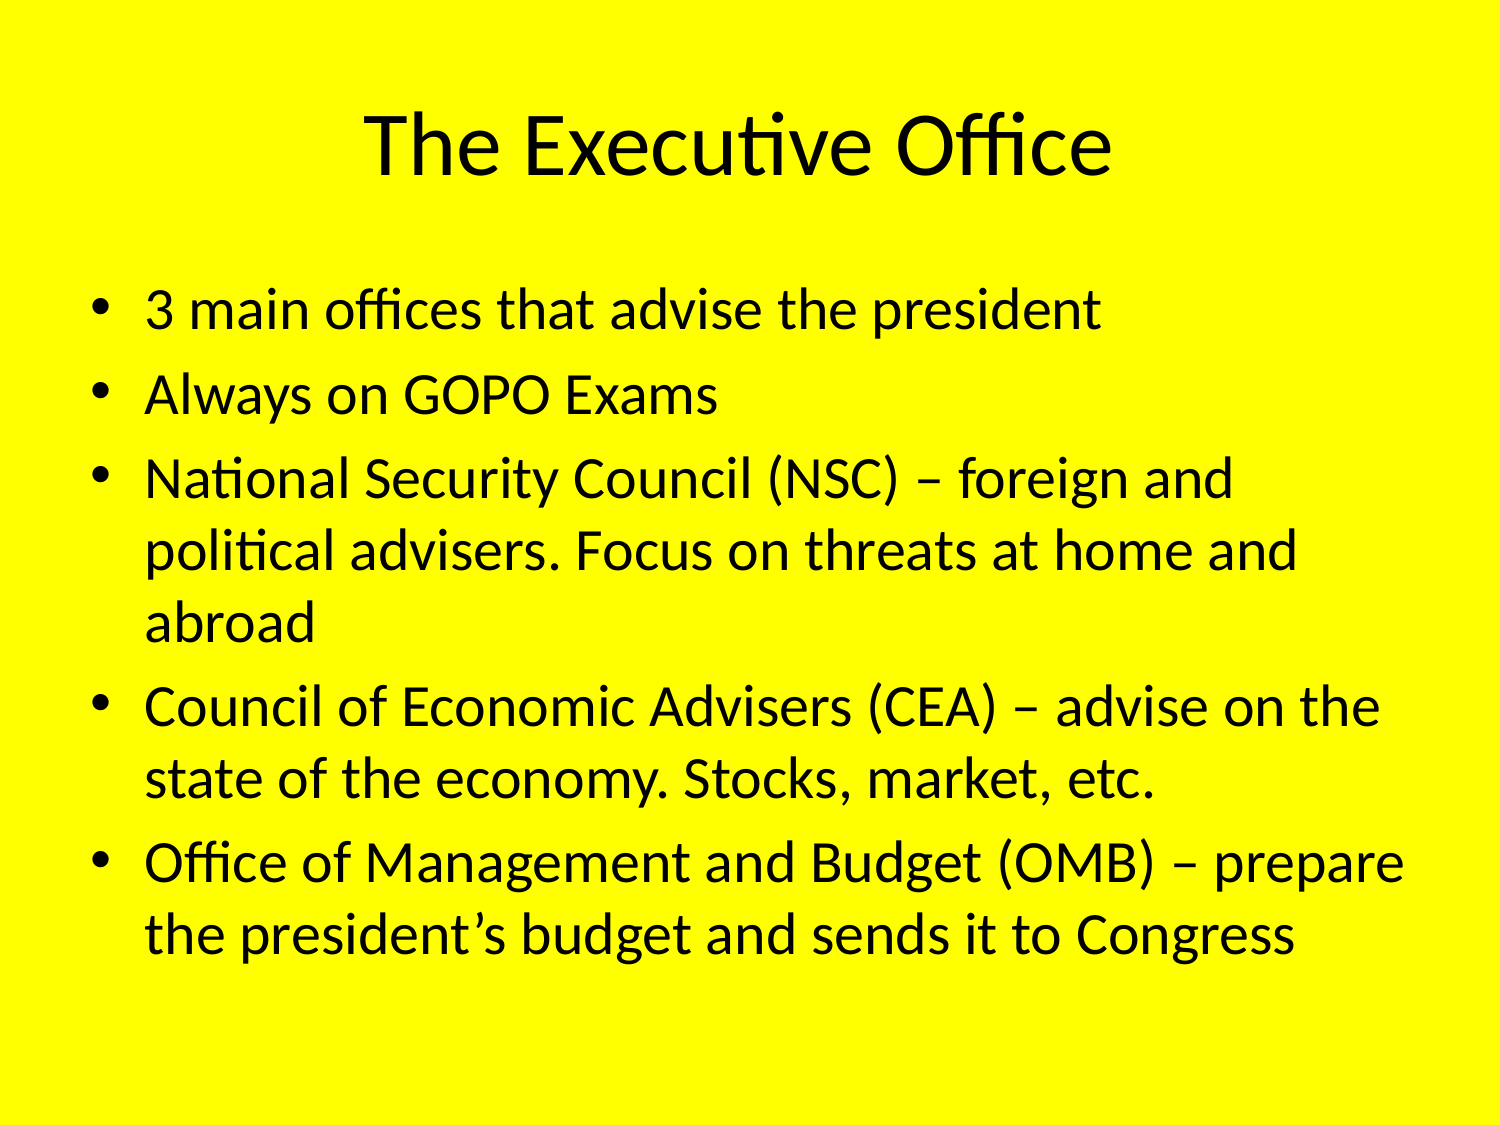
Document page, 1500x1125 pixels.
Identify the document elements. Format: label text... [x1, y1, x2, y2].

title The Executive Office [75, 45, 1425, 233]
list 3 main offices that advise the president Always on GOPO Exams National Security Council (NSC) – foreign and political advisers. Focus on threats at home and abroad Council of Economic Advisers (CEA) – advise on the state of the economy. Stocks, market, etc. Office of Management and Budget (OMB) – prepare the president’s budget and sends it to Congress [75, 262, 1425, 1005]
